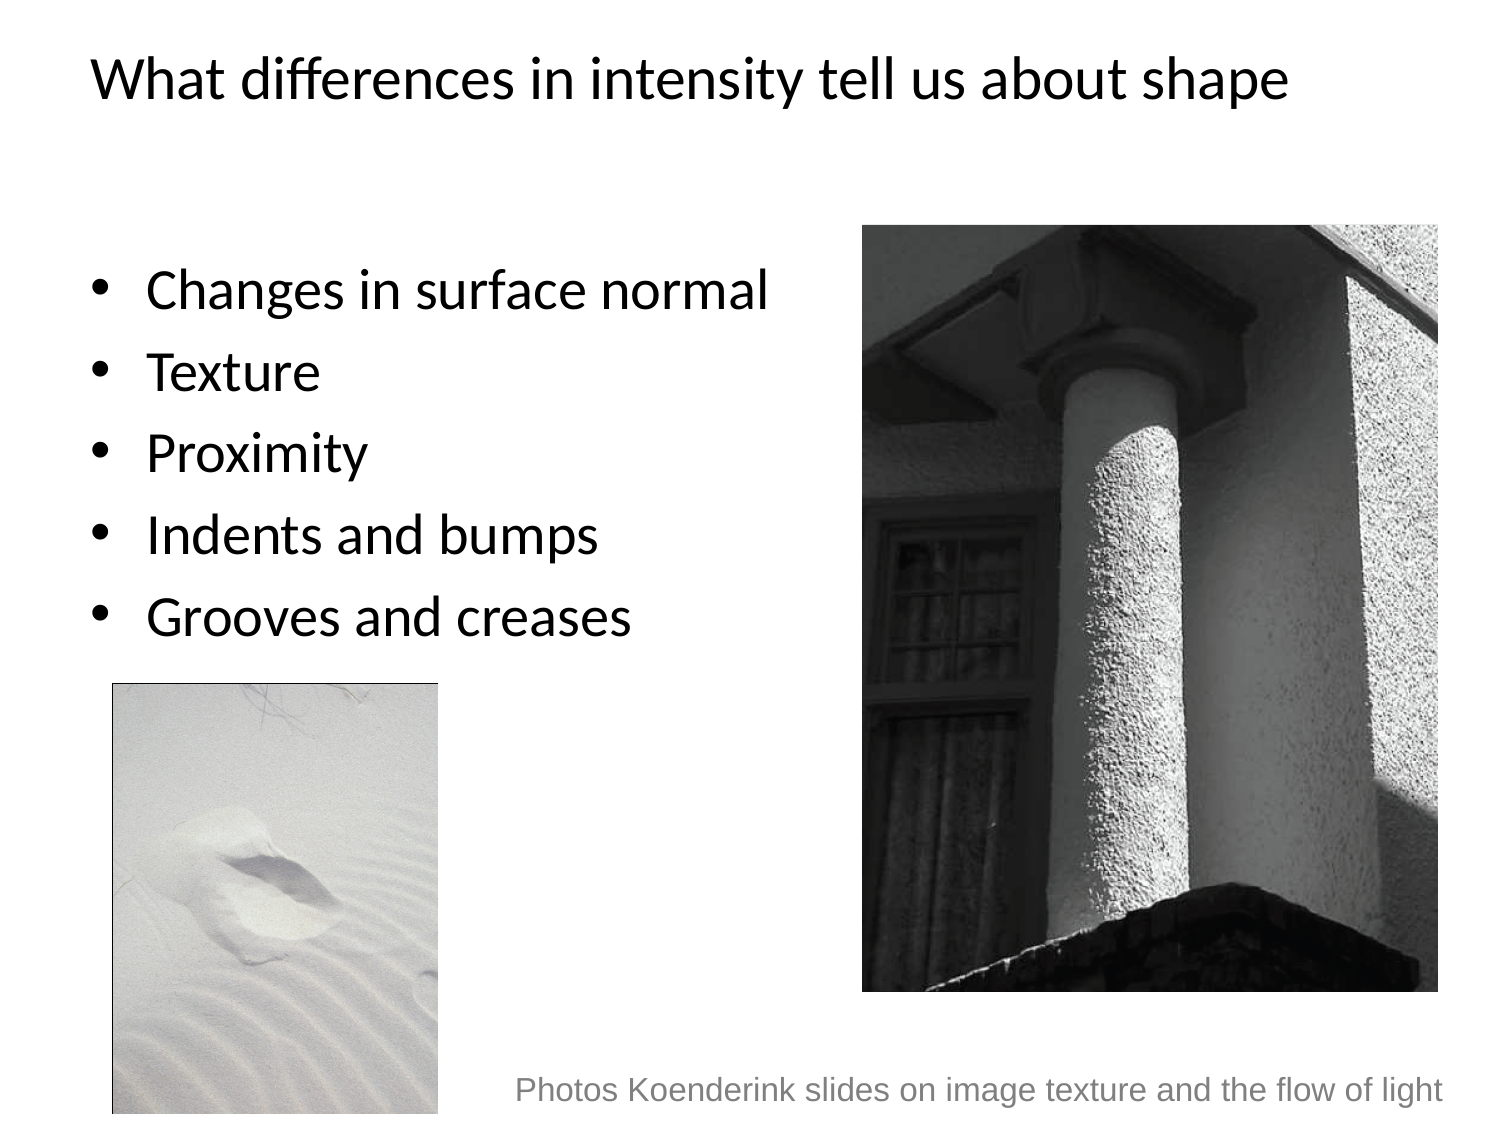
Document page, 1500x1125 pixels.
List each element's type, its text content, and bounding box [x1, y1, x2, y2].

picture [862, 224, 1438, 992]
text_box Photos Koenderink slides on image texture and the flow of light [500, 1061, 1500, 1116]
title What differences in intensity tell us about shape [74, 0, 1426, 151]
picture [112, 683, 438, 1114]
list Changes in surface normal Texture Proximity Indents and bumps Grooves and creases [74, 162, 1426, 1006]
